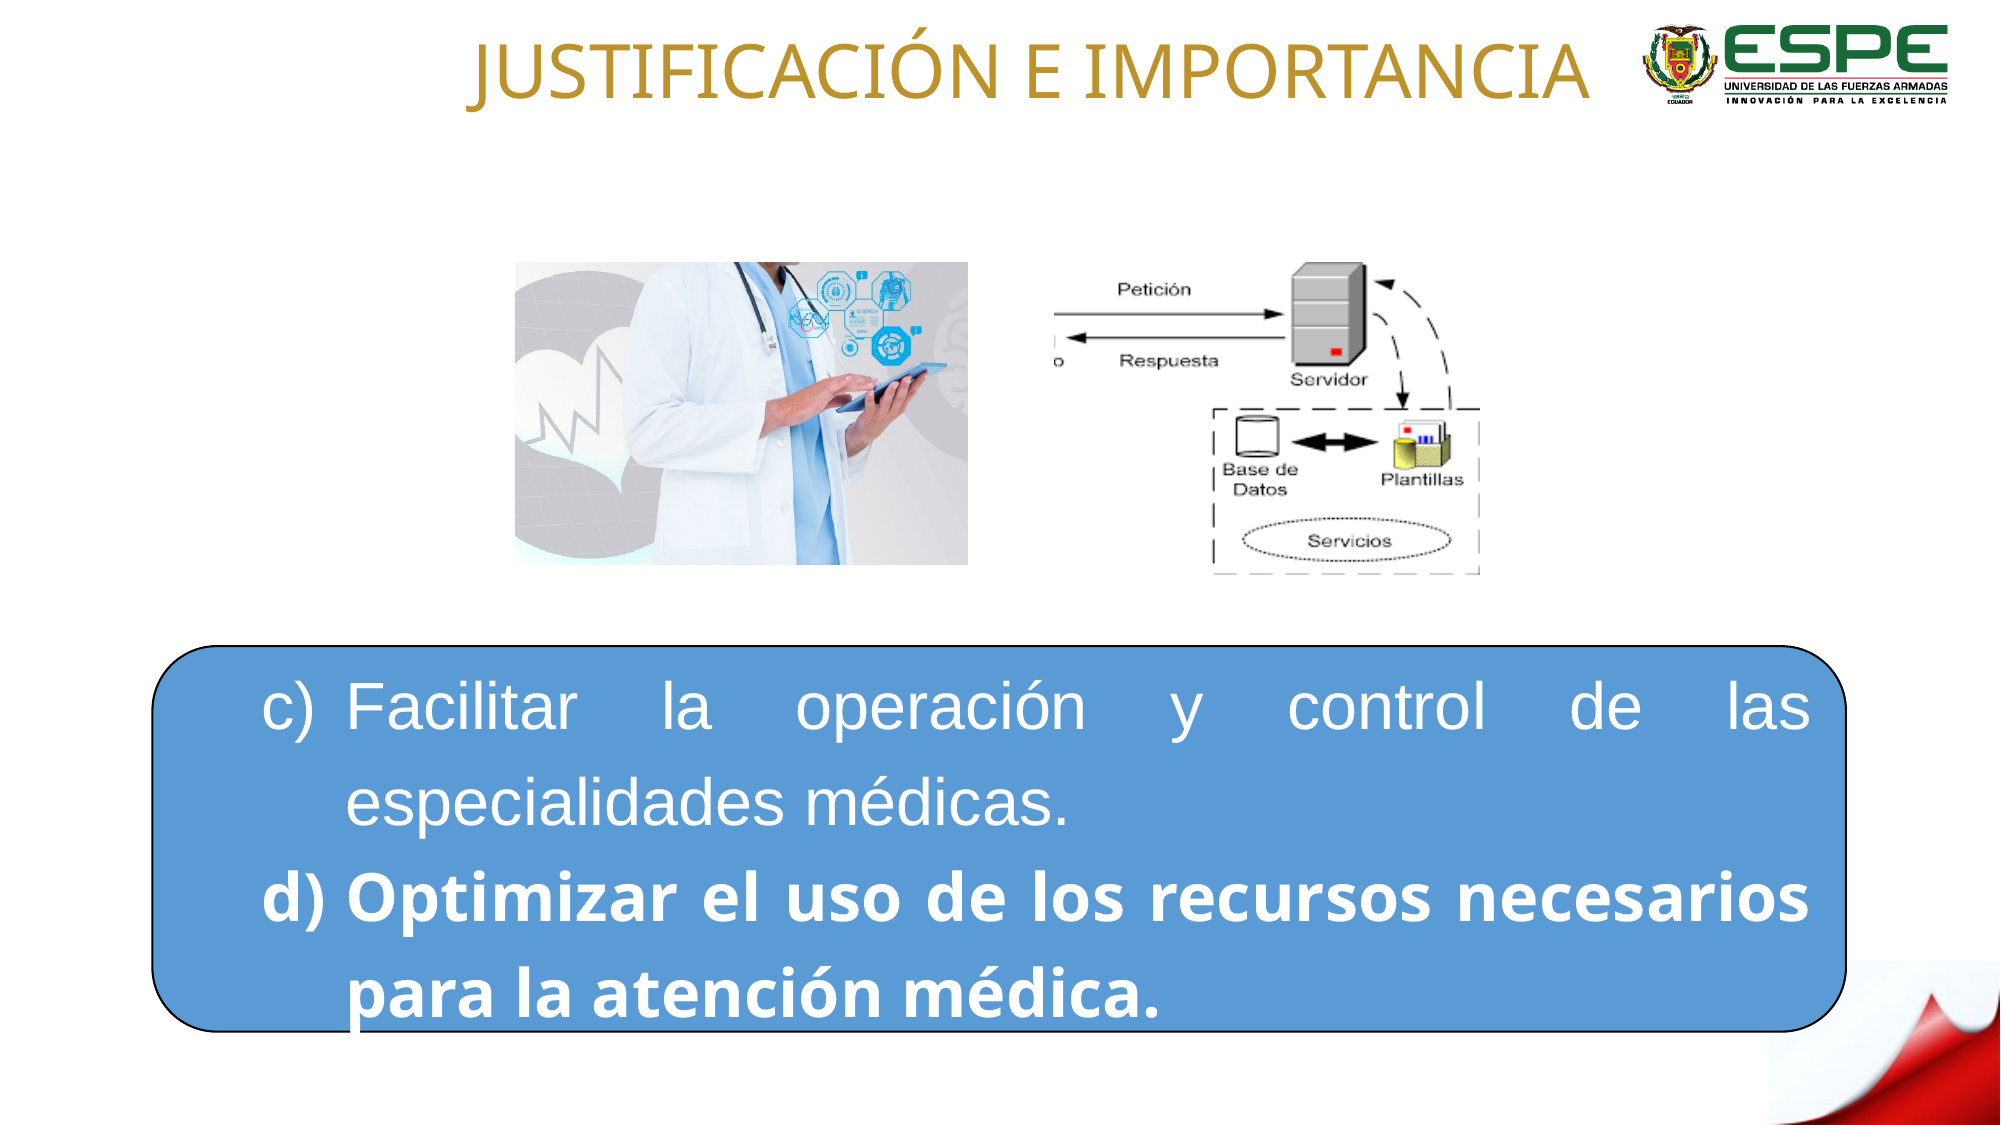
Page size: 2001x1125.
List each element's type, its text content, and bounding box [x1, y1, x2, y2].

text_box JUSTIFICACIÓN E IMPORTANCIA [416, 15, 1624, 121]
picture [1054, 262, 1480, 575]
picture [1624, 9, 1984, 122]
picture [515, 262, 968, 565]
picture [1097, 961, 2000, 1125]
text_box Facilitar la operación y control de las especialidades médicas. Optimizar el uso de los recursos necesarios para la atención médica. [151, 645, 1847, 1033]
